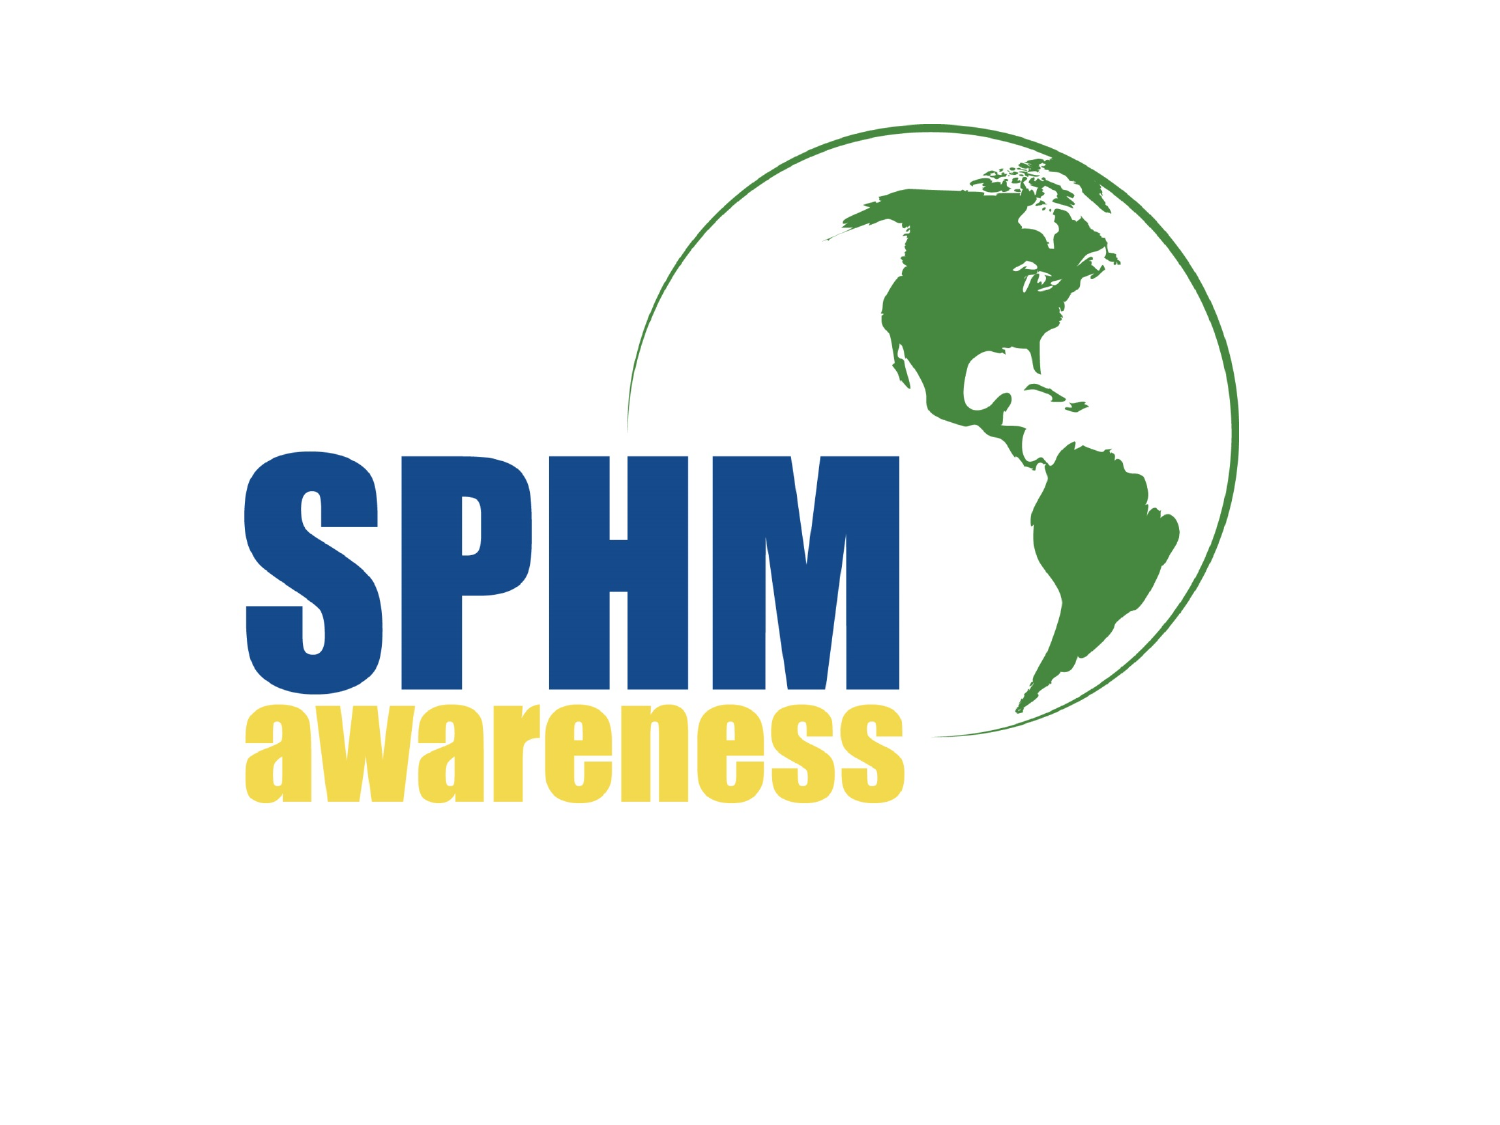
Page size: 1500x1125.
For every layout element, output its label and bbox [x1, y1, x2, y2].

list [237, 124, 1240, 850]
